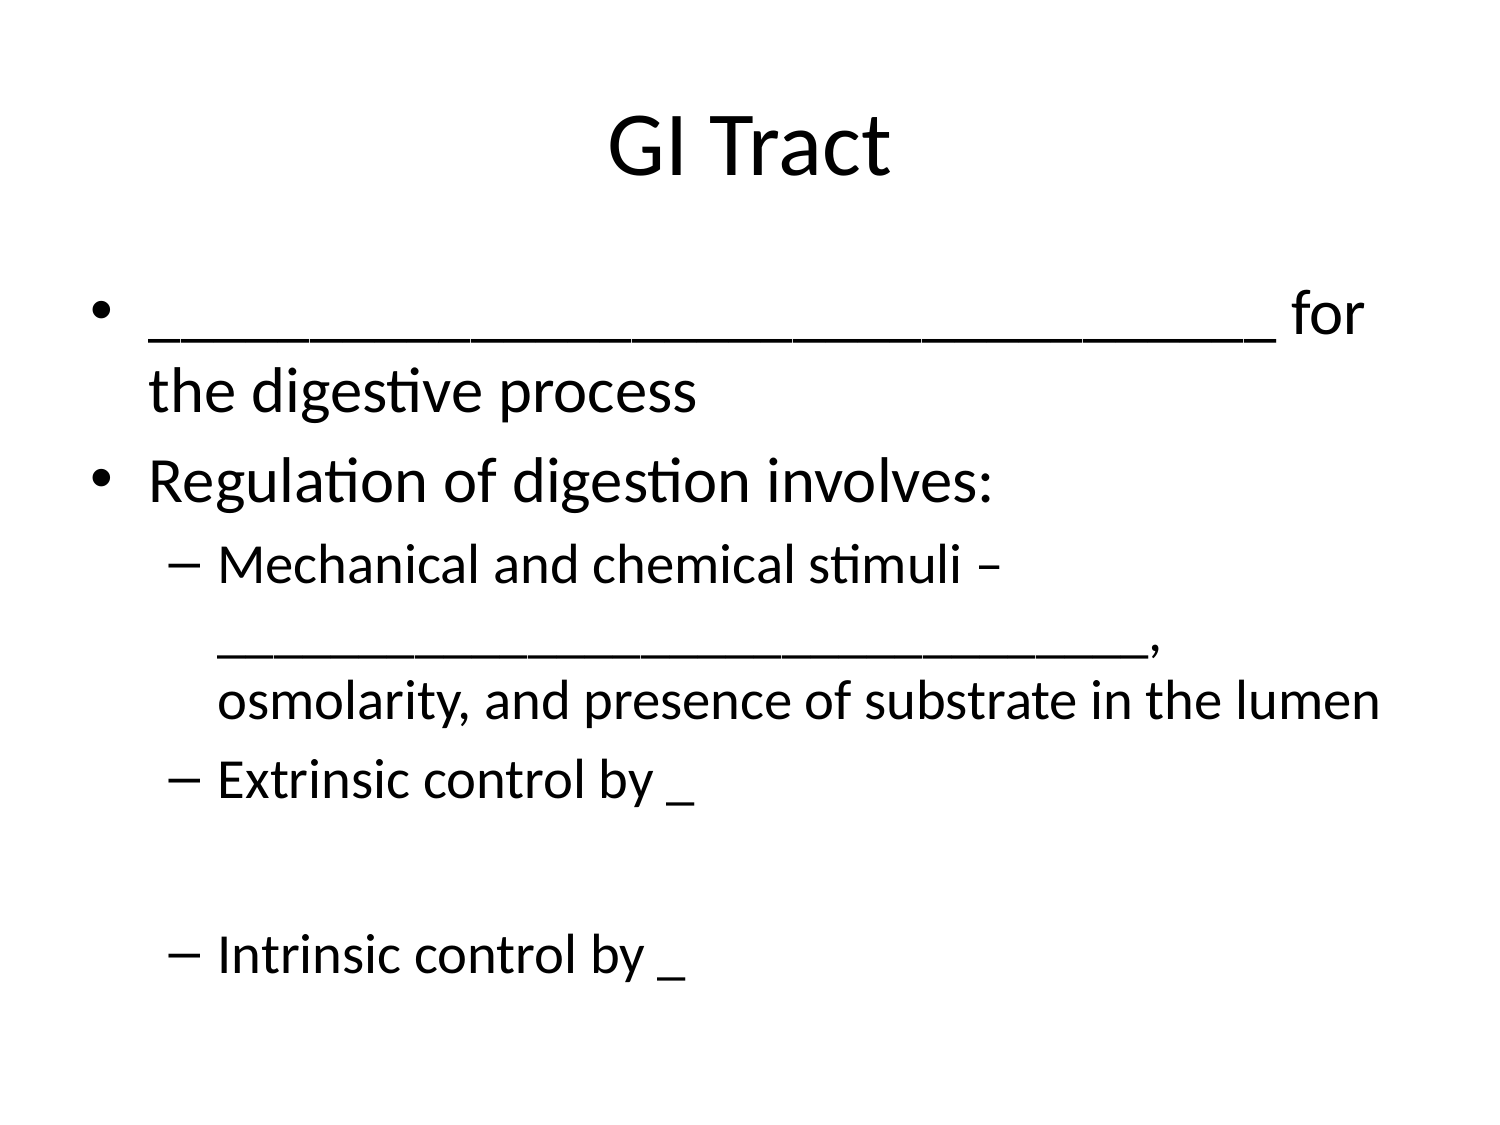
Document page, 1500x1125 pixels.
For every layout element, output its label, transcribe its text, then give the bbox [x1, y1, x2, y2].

title GI Tract [75, 45, 1425, 233]
list ___________________________________ for the digestive process Regulation of digestion involves: Mechanical and chemical stimuli – _________________________________, osmolarity, and presence of substrate in the lumen Extrinsic control by _ Intrinsic control by _ [75, 262, 1425, 1005]
